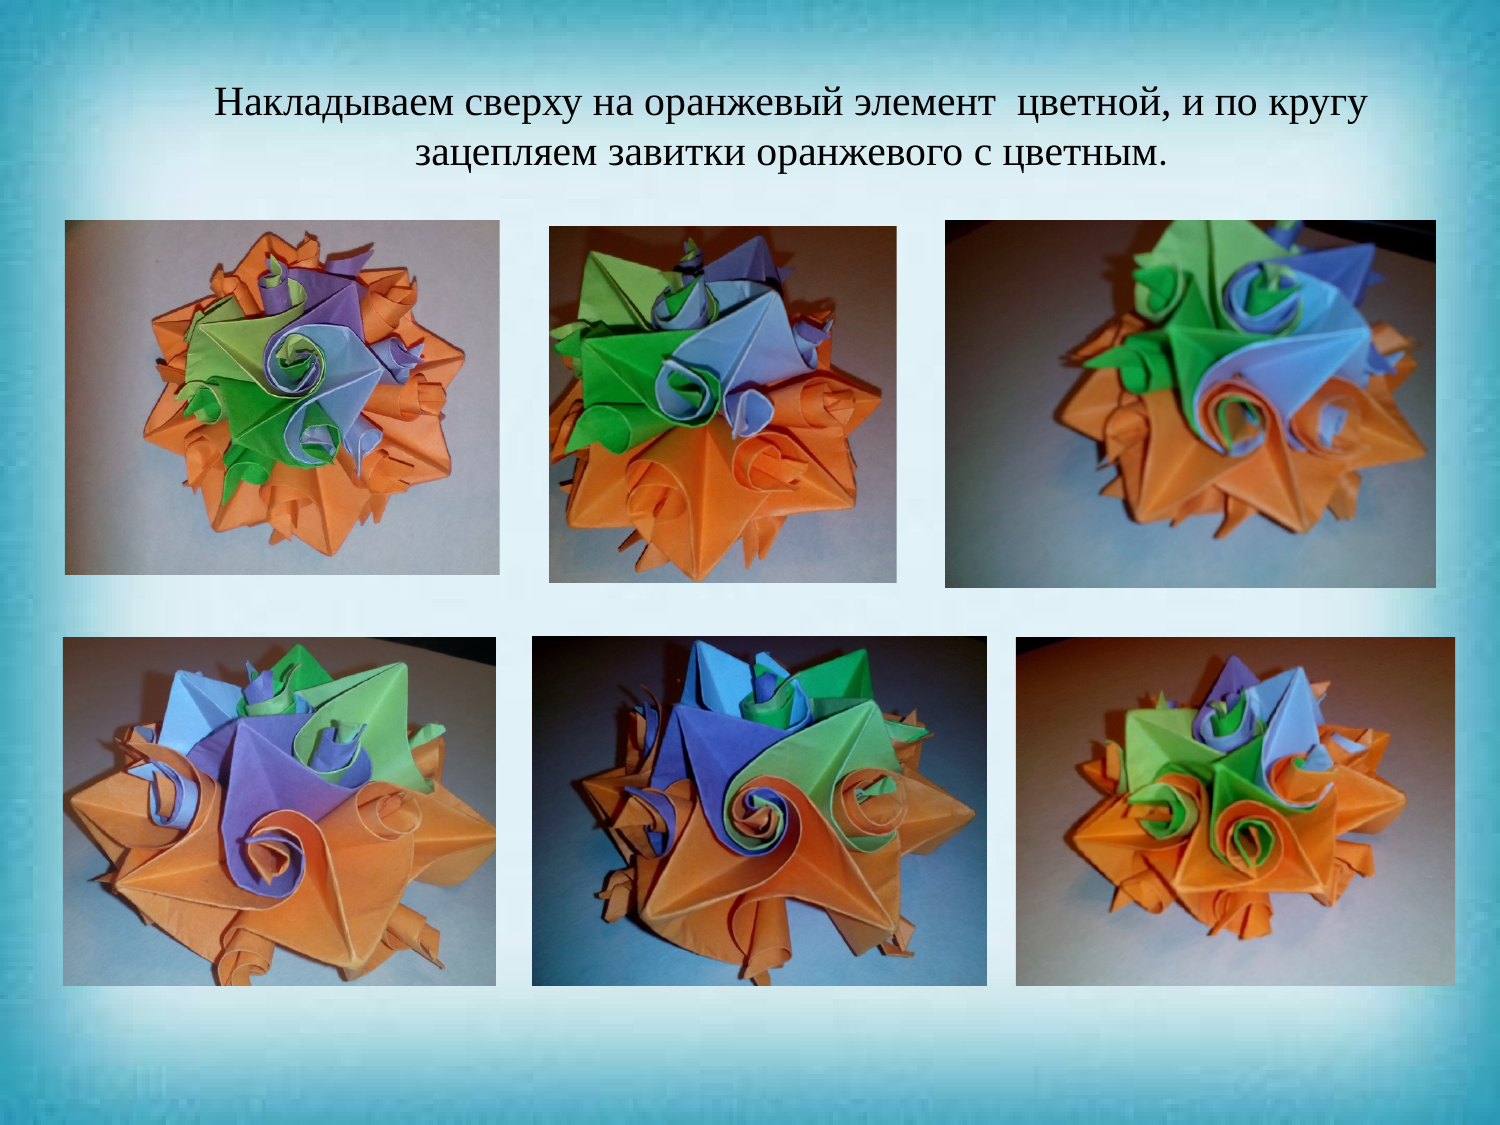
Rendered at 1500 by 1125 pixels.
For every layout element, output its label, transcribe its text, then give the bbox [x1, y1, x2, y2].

text_box Накладываем сверху на оранжевый элемент цветной, и по кругу зацепляем завитки оранжевого с цветным. [147, 66, 1435, 182]
picture [0, 0, 1500, 1125]
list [64, 220, 500, 575]
